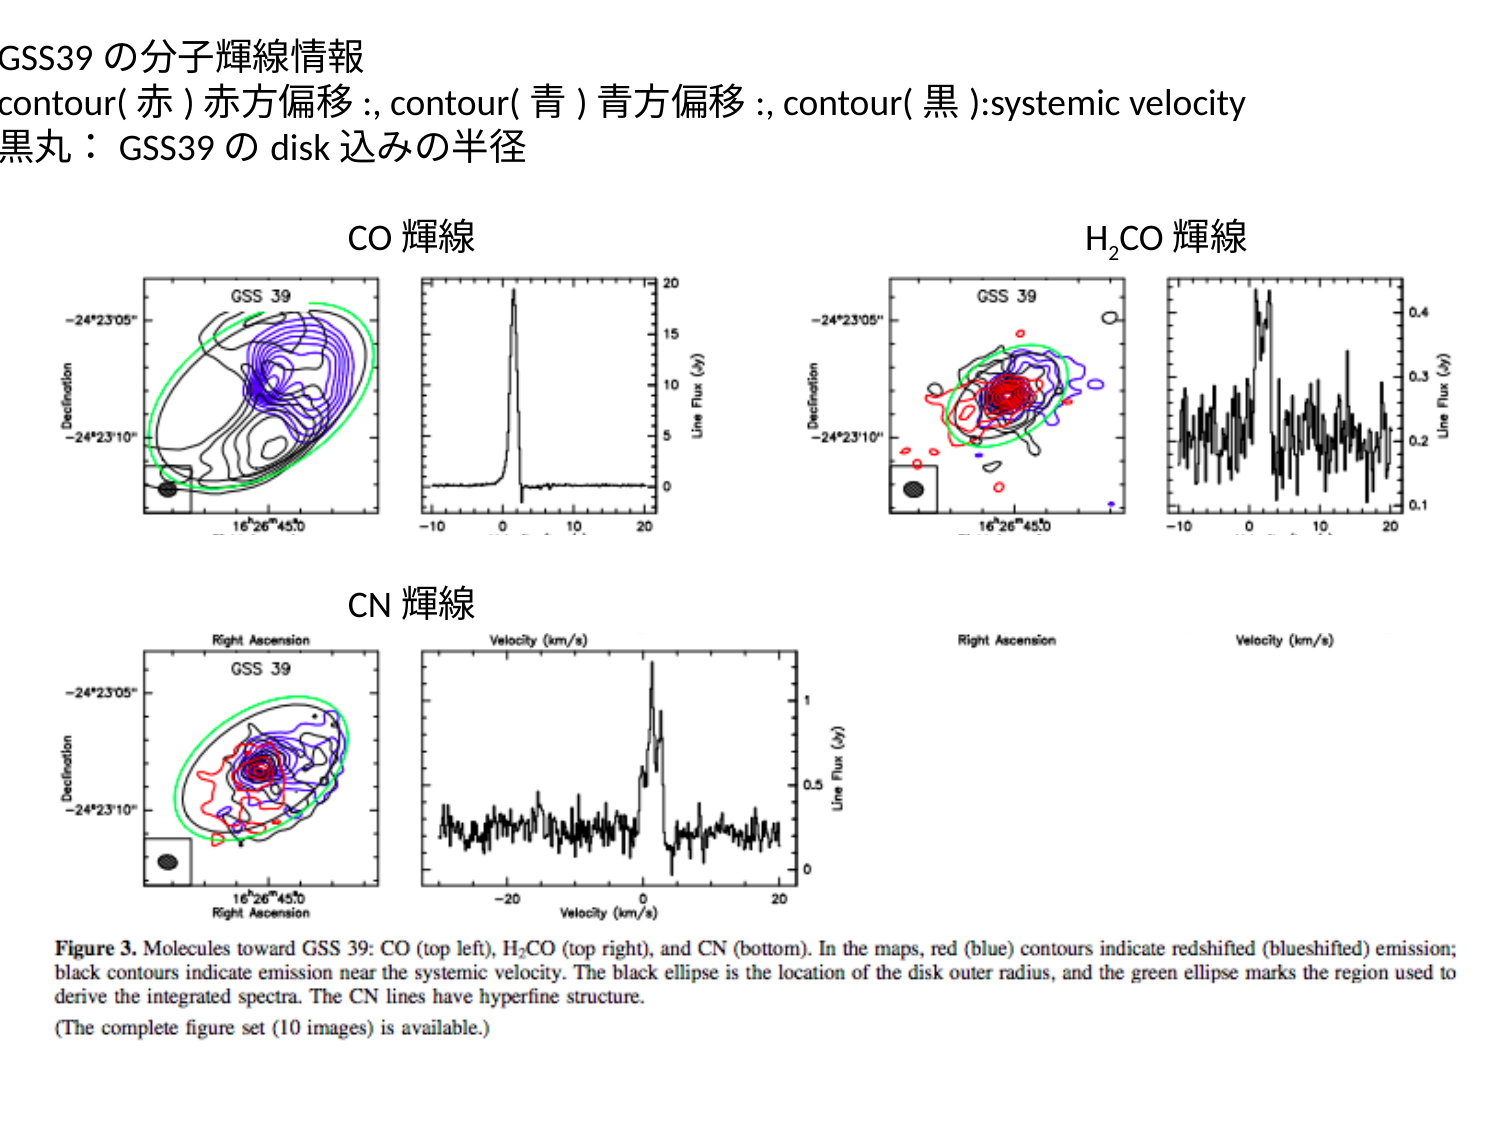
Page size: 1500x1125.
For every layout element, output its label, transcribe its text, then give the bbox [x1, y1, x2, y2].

text_box CN輝線 [333, 572, 491, 633]
picture [0, 266, 1500, 535]
text_box GSS39の分子輝線情報 contour(赤)赤方偏移:, contour(青)青方偏移:, contour(黒):systemic velocity 黒丸：GSS39のdisk込みの半径 [0, 25, 1262, 266]
text_box H2CO輝線 [1070, 205, 1263, 266]
picture [0, 633, 1500, 1046]
text_box CO輝線 [333, 205, 492, 266]
